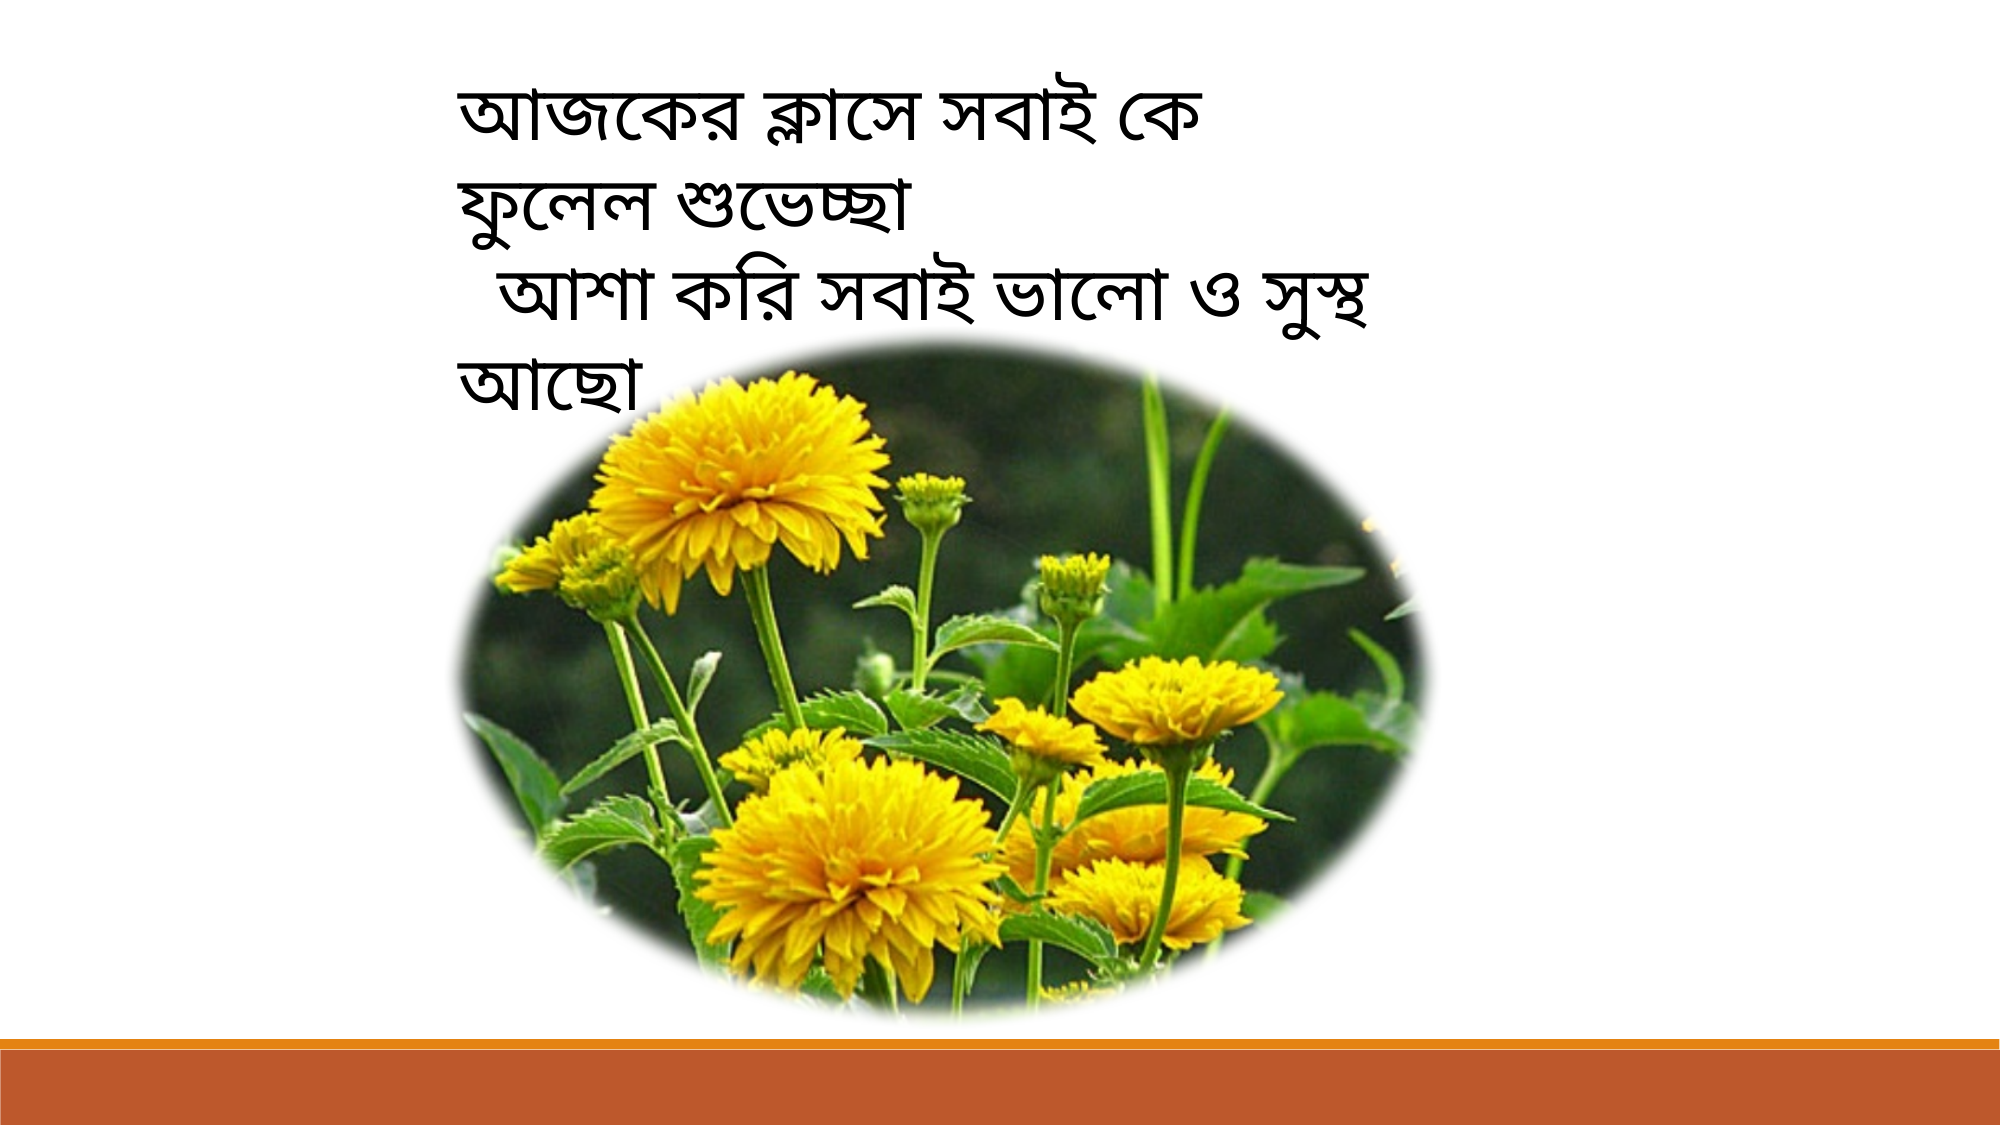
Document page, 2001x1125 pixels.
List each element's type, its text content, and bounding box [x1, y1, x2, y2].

text_box আজকের ক্লাসে সবাই কে ফুলেল শুভেচ্ছা আশা করি সবাই ভালো ও সুস্থ আছো [443, 58, 1431, 324]
picture [442, 325, 1444, 1030]
